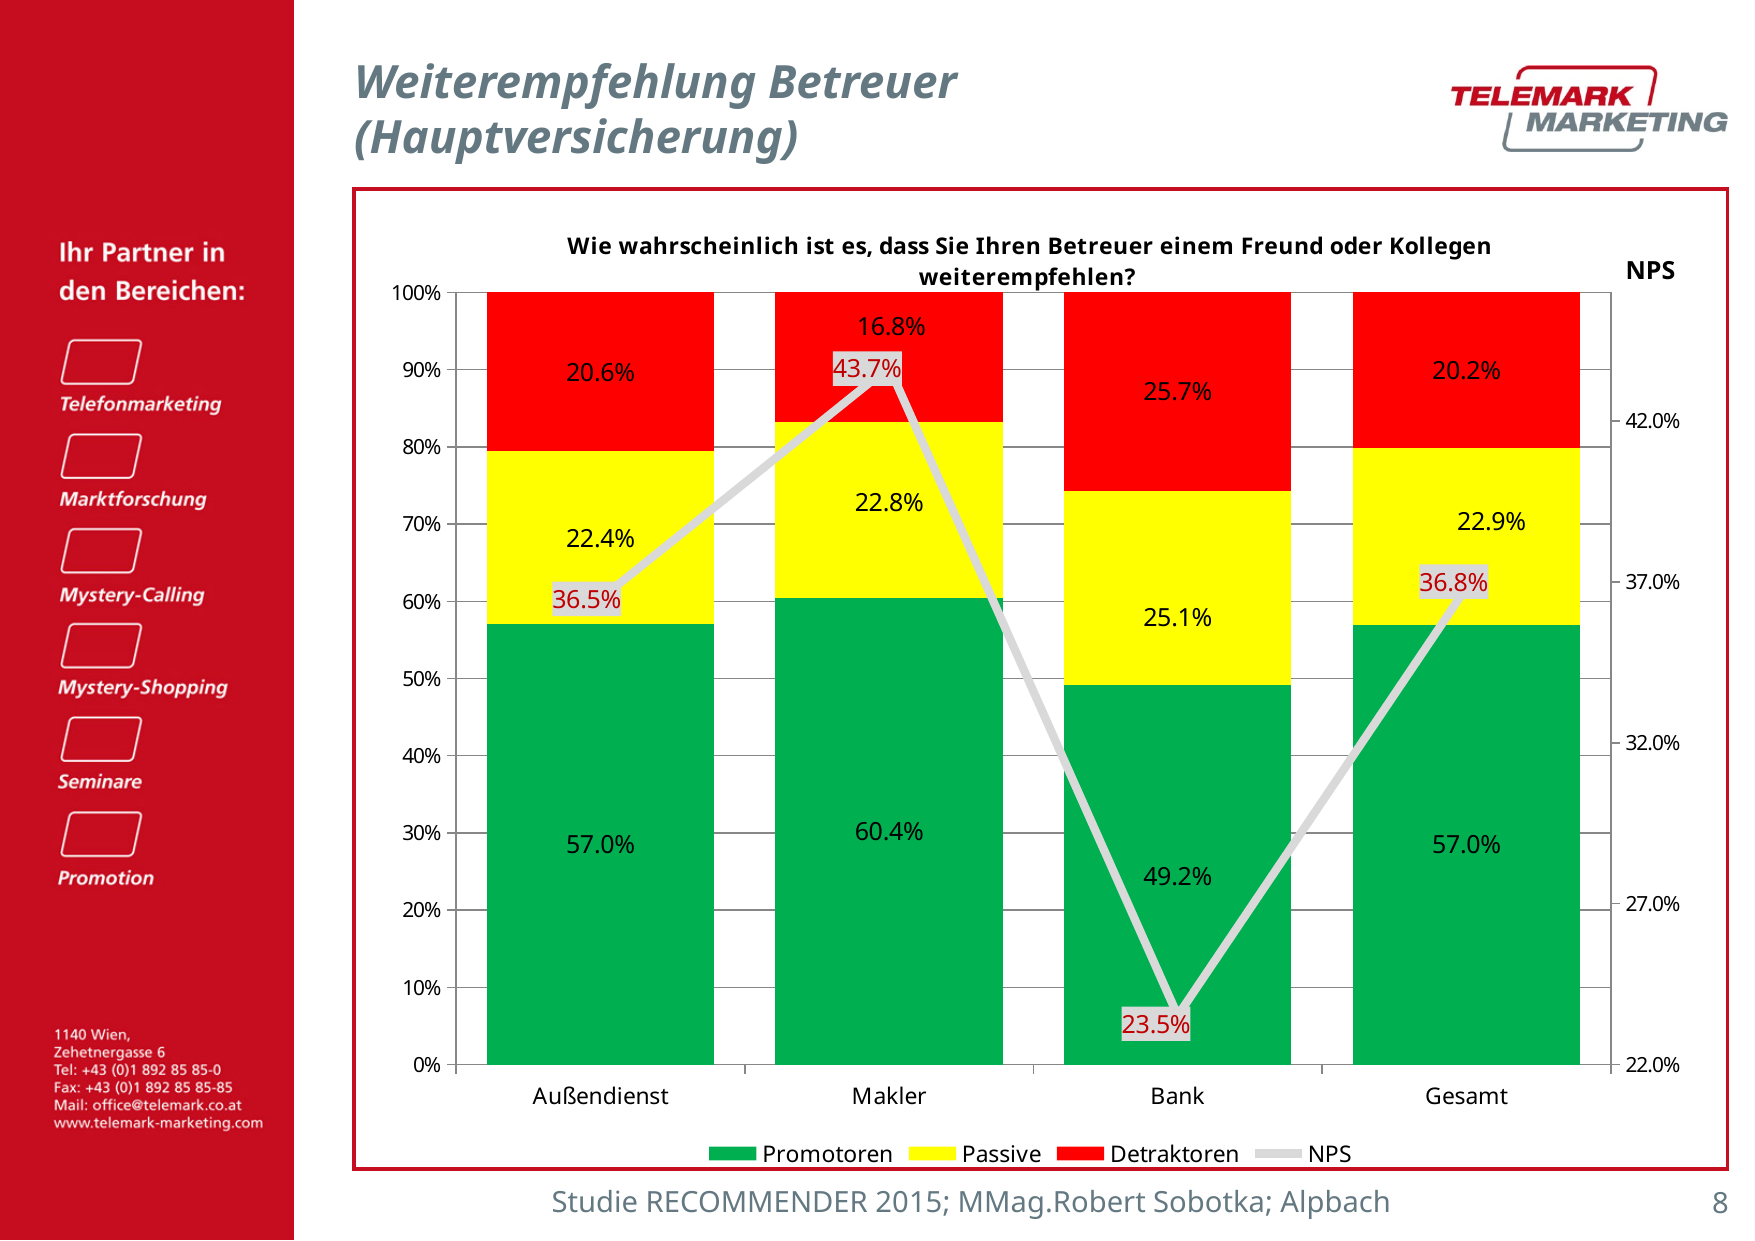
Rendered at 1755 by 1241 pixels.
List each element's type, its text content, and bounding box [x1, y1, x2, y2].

footer Studie RECOMMENDER 2015; MMag.Robert Sobotka; Alpbach [357, 1182, 1587, 1235]
chart [357, 194, 1705, 1176]
slide_number 7 [1649, 1176, 1746, 1236]
picture [1450, 65, 1728, 152]
picture [0, 0, 294, 1240]
title Weiterempfehlung Betreuer (Hauptversicherung) [354, 53, 1444, 162]
